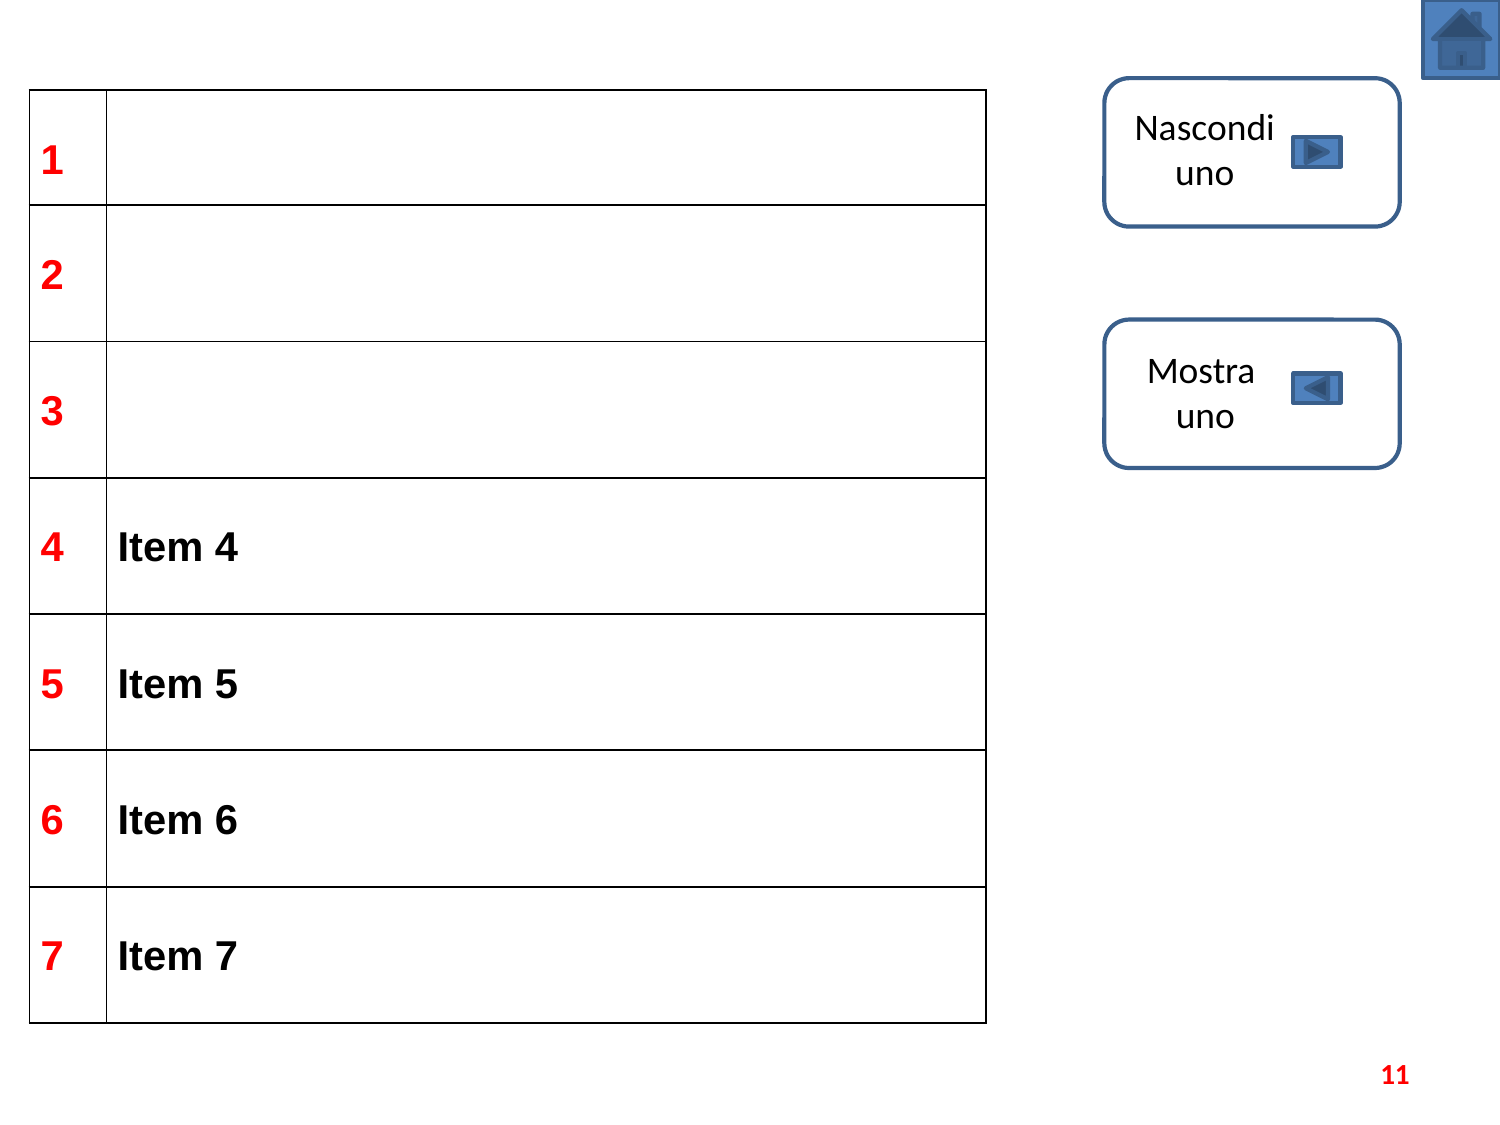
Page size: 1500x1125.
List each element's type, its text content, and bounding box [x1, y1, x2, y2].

text_box [1421, 0, 1500, 80]
table_cell 5 [30, 615, 106, 749]
table_cell [107, 206, 985, 341]
table_cell Item 4 [107, 479, 985, 613]
slide_number 11 [1074, 1042, 1425, 1103]
table_cell Item 5 [107, 615, 985, 749]
text_box [1102, 76, 1402, 229]
table_cell [107, 342, 985, 477]
table_cell 7 [30, 888, 106, 1022]
table_cell Item 6 [107, 751, 985, 886]
table_cell 4 [30, 479, 106, 613]
table_header [107, 91, 985, 204]
table_header 1 [30, 91, 106, 204]
table_cell 6 [30, 751, 106, 886]
table_cell 3 [30, 342, 106, 477]
text_box [1102, 317, 1402, 471]
table_cell 2 [30, 206, 106, 341]
table_cell Item 7 [107, 888, 985, 1022]
